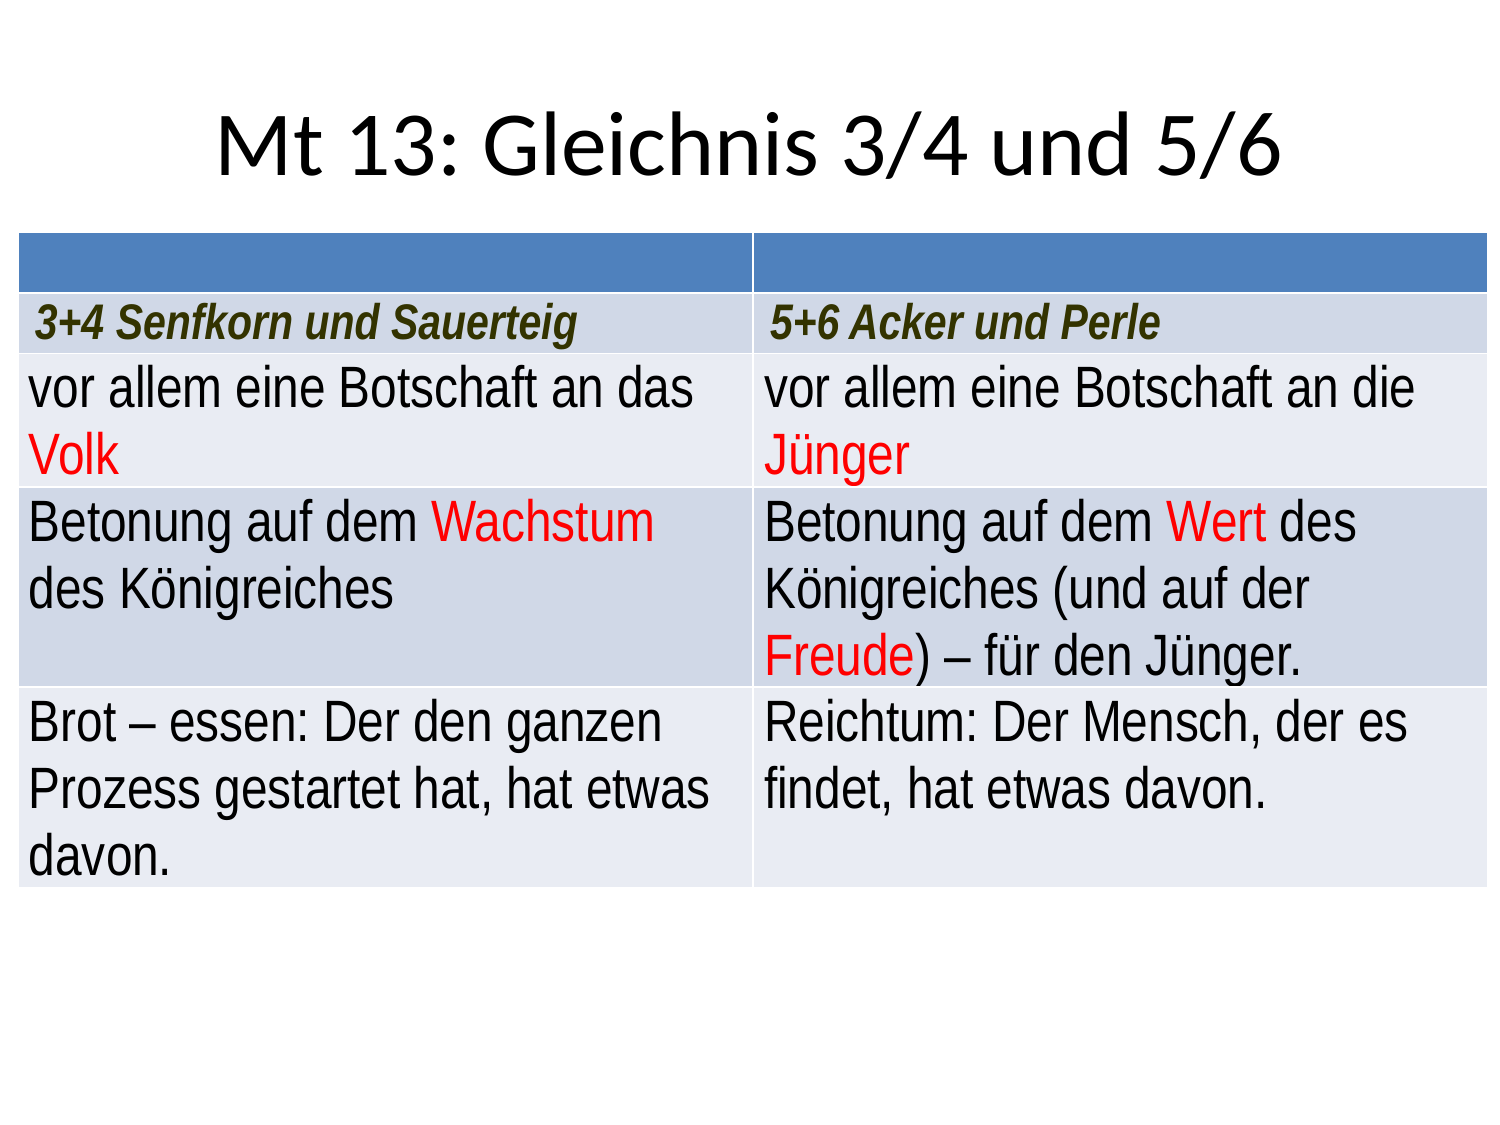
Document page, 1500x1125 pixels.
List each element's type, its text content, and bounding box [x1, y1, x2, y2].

table_header [754, 233, 1487, 292]
title Mt 13: Gleichnis 3/4 und 5/6 [74, 44, 1426, 231]
table_cell Brot – essen: Der den ganzen Prozess gestartet hat, hat etwas davon. [19, 688, 752, 887]
table_cell 3+4 Senfkorn und Sauerteig [19, 294, 752, 353]
table_cell vor allem eine Botschaft an das Volk [19, 354, 752, 486]
table_cell vor allem eine Botschaft an die Jünger [754, 354, 1487, 486]
table_cell Reichtum: Der Mensch, der es findet, hat etwas davon. [754, 688, 1487, 887]
table_cell 5+6 Acker und Perle [754, 294, 1487, 353]
table_header [19, 233, 752, 292]
table_cell Betonung auf dem Wert des Königreiches (und auf der Freude) – für den Jünger. [754, 488, 1487, 686]
table_cell Betonung auf dem Wachstum des Königreiches [19, 488, 752, 686]
